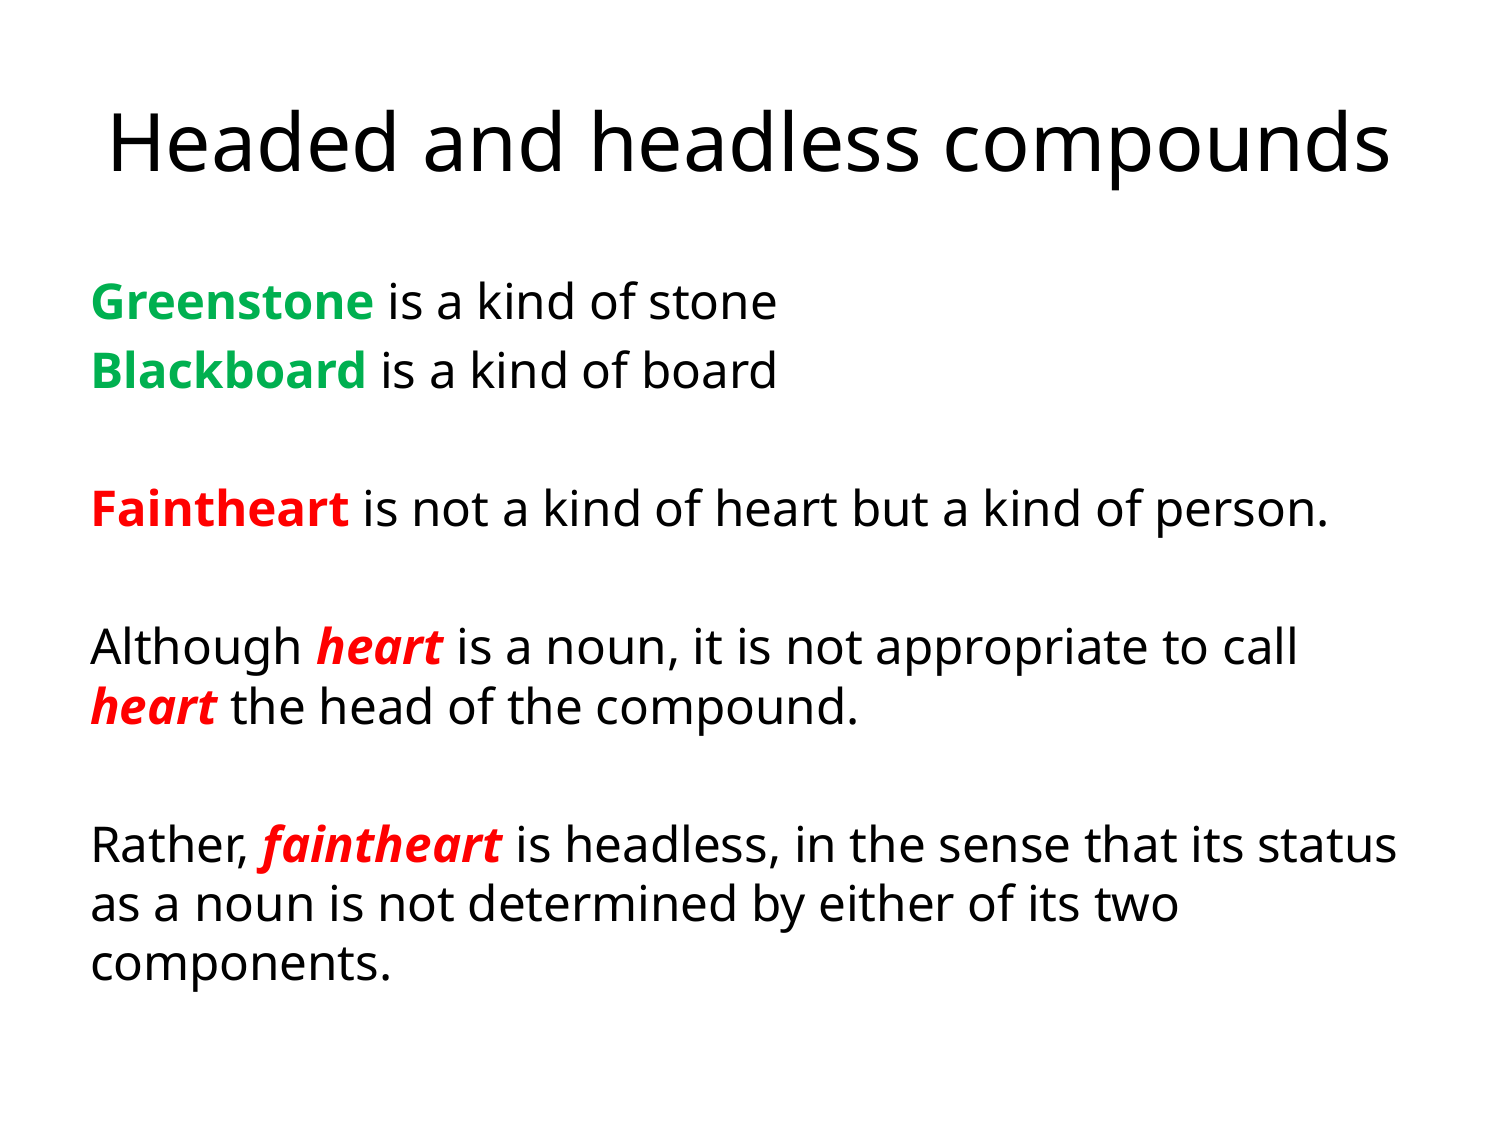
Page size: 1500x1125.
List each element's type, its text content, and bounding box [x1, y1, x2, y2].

title Headed and headless compounds [75, 45, 1425, 233]
list Greenstone is a kind of stone Blackboard is a kind of board Faintheart is not a kind of heart but a kind of person. Although heart is a noun, it is not appropriate to call heart the head of the compound. Rather, faintheart is headless, in the sense that its status as a noun is not determined by either of its two components. [75, 262, 1425, 1005]
